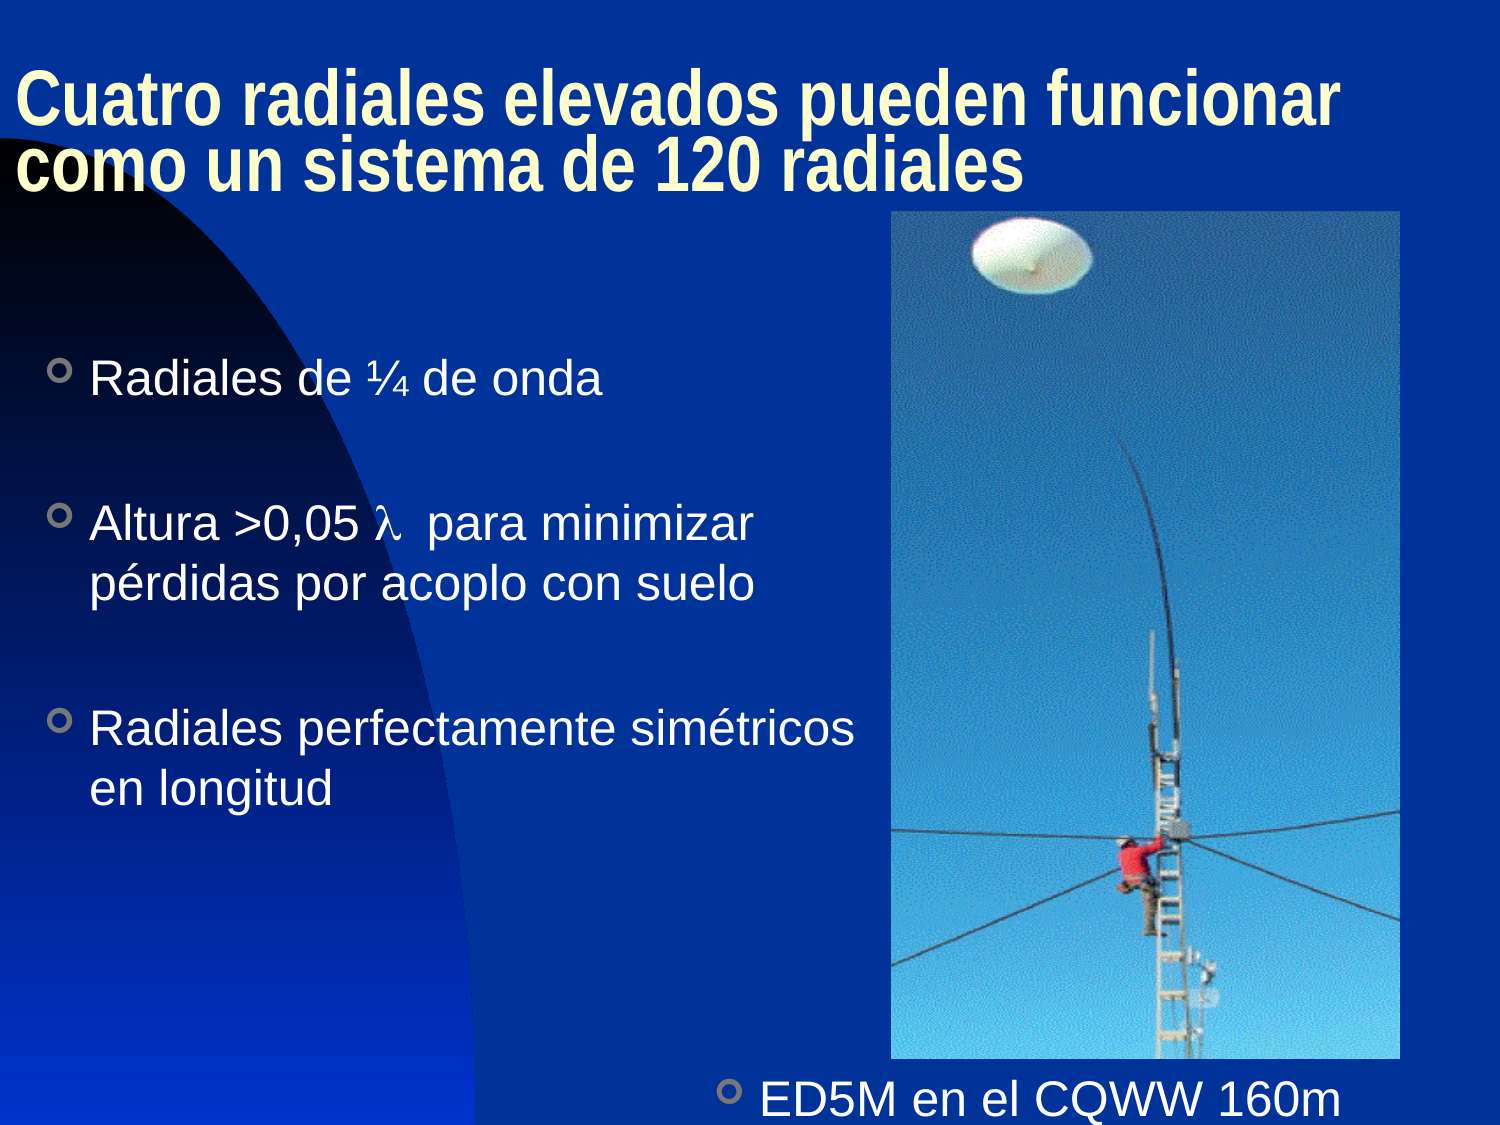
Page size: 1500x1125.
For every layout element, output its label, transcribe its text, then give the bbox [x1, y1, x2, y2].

title Cuatro radiales elevados pueden funcionar como un sistema de 120 radiales [0, 44, 1500, 233]
text_box ED5M en el CQWW 160m [699, 1058, 1365, 1125]
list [891, 211, 1400, 1059]
text_box Radiales de ¼ de onda Altura >0,05 l para minimizar pérdidas por acoplo con suelo Radiales perfectamente simétricos en longitud [29, 338, 886, 929]
